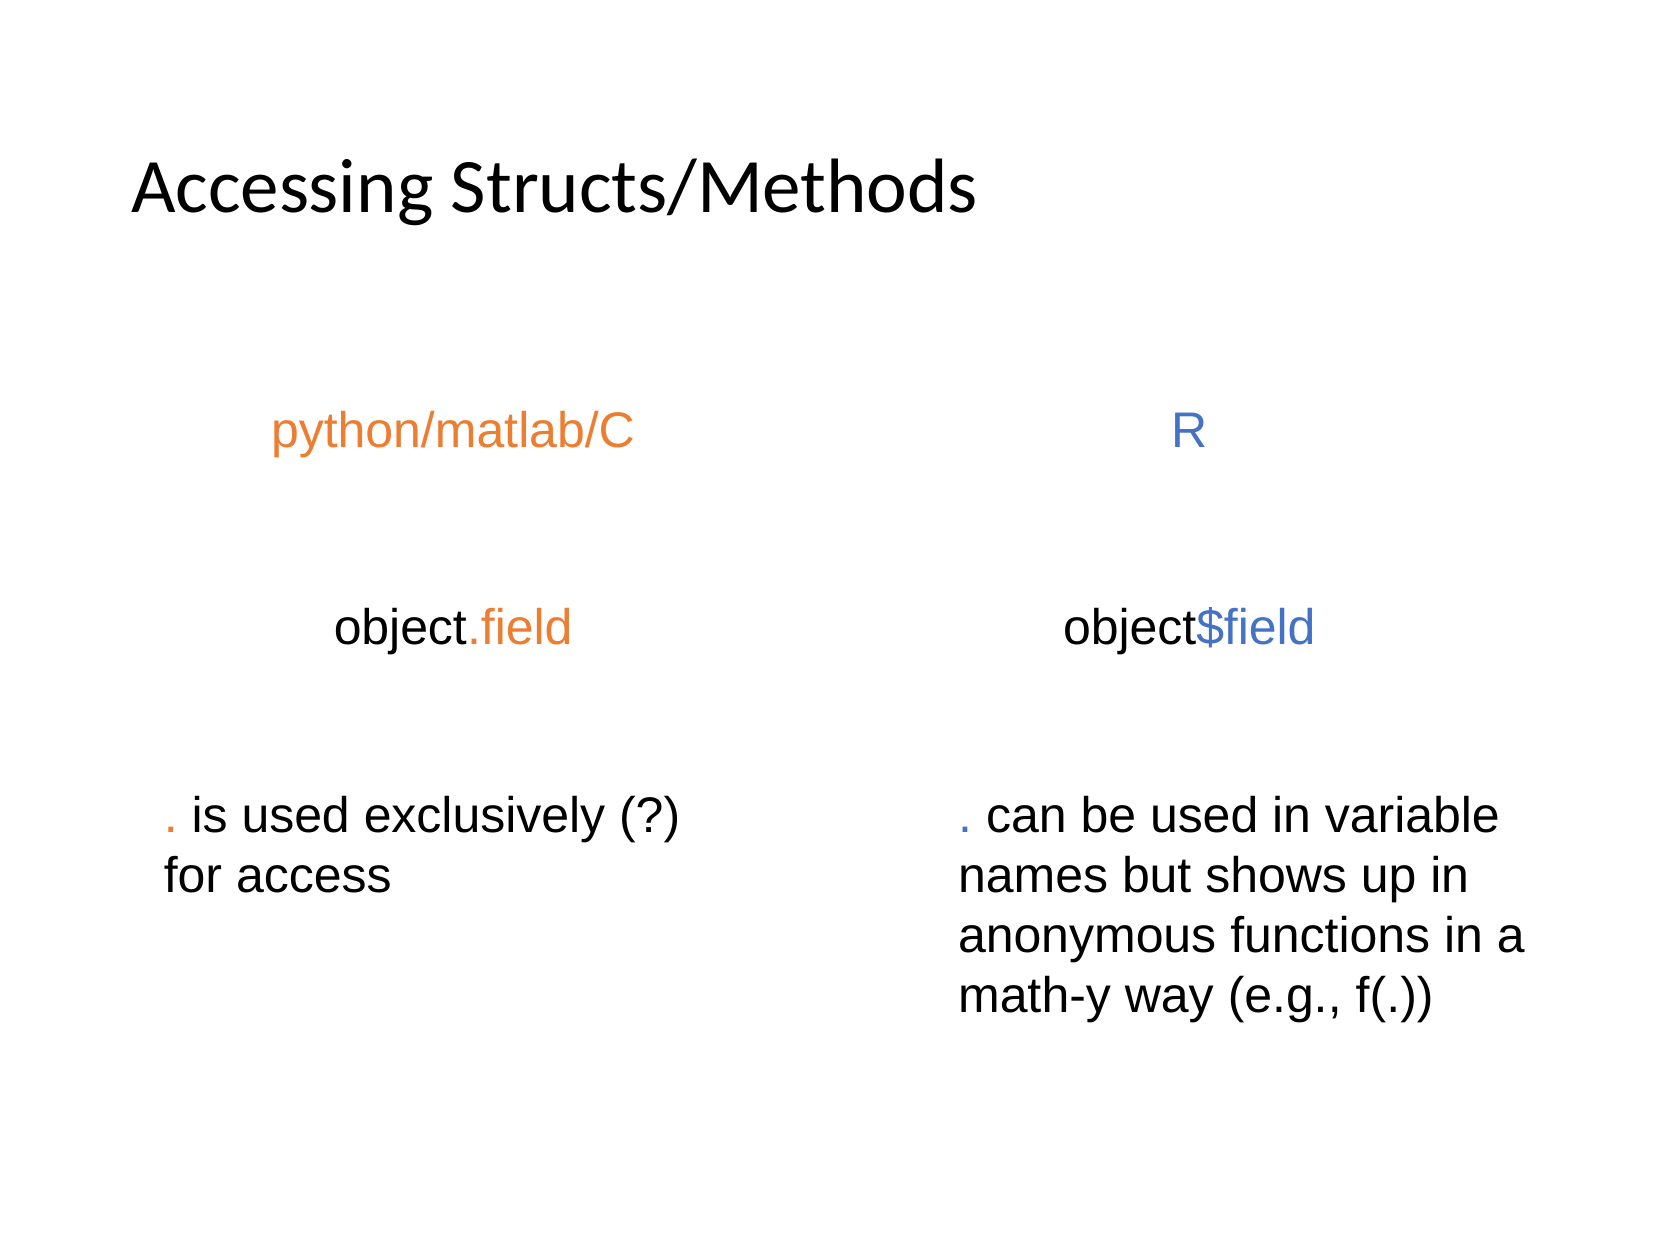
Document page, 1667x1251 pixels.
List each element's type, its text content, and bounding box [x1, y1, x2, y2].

text_box python/matlab/C [207, 382, 700, 472]
text_box object.field [207, 579, 700, 670]
text_box . is used exclusively (?) for access [148, 767, 758, 918]
title Accessing Structs/Methods [114, 66, 1553, 309]
text_box object$field [943, 579, 1436, 670]
text_box . can be used in variable names but shows up in anonymous functions in a math-y way (e.g., f(.)) [943, 767, 1552, 1038]
text_box R [943, 382, 1436, 472]
